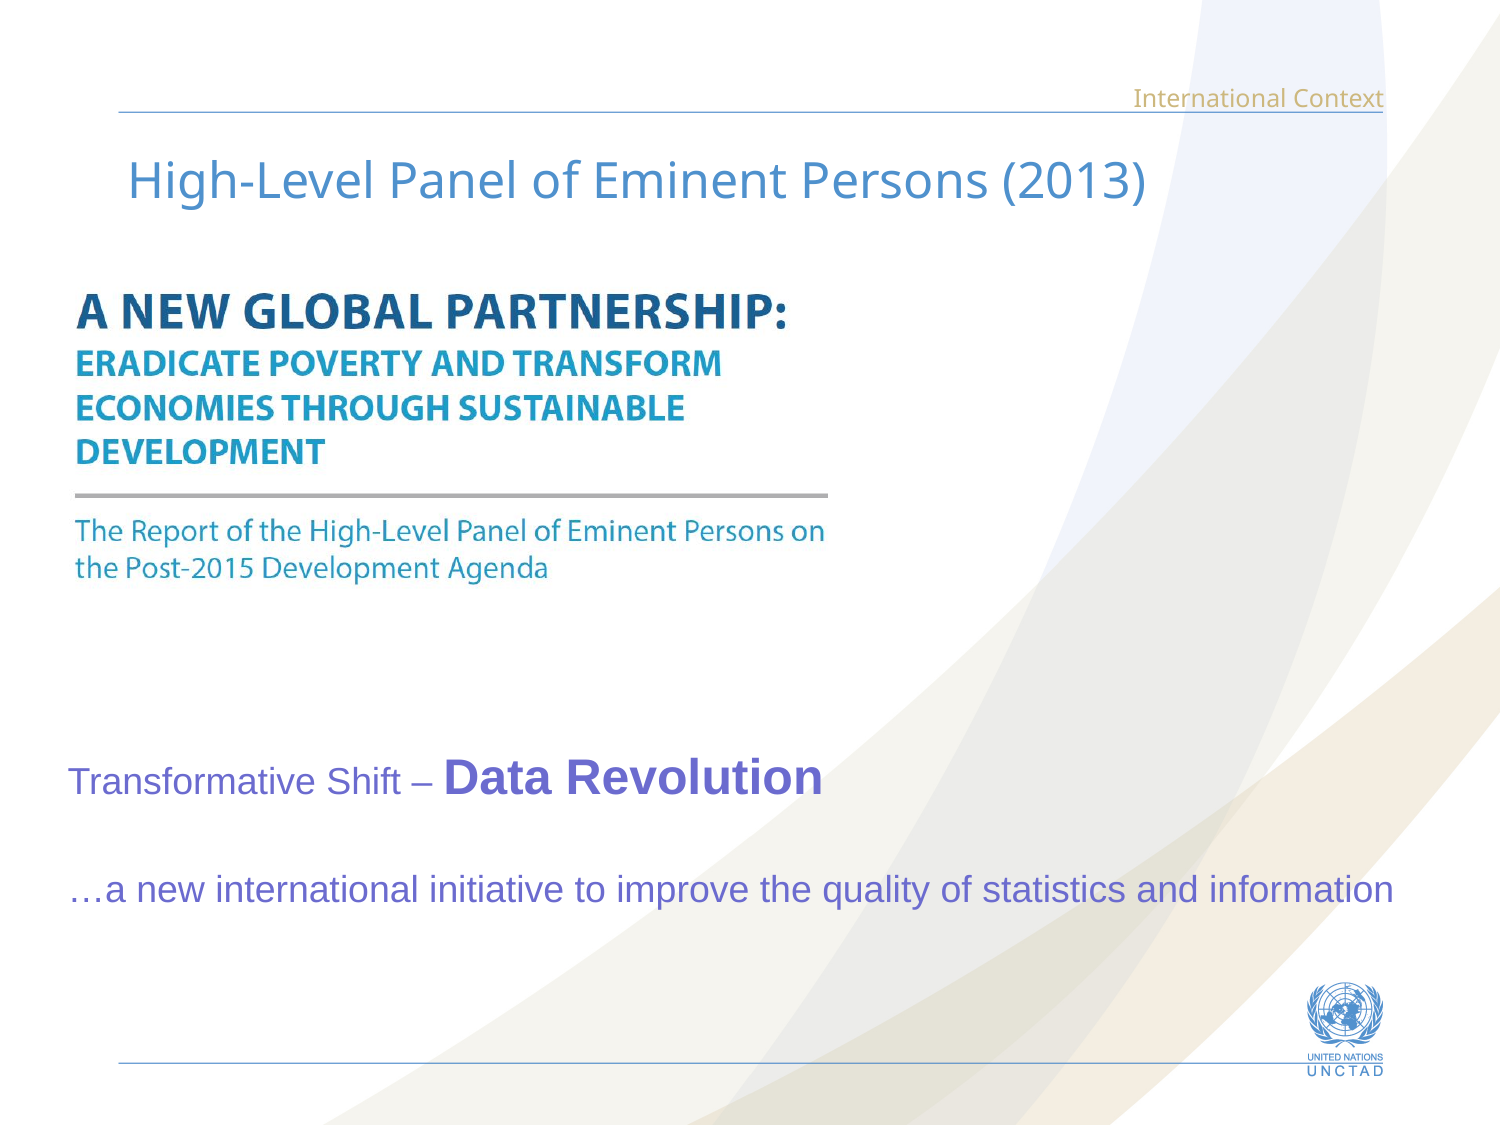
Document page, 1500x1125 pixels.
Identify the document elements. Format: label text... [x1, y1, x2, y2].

picture [0, 0, 1500, 1125]
text_box Transformative Shift – Data Revolution …a new international initiative to improve the quality of statistics and information [53, 737, 1441, 1053]
title High-Level Panel of Eminent Persons (2013) [112, 125, 1400, 224]
list International Context [725, 75, 1400, 125]
list [24, 224, 1475, 1010]
